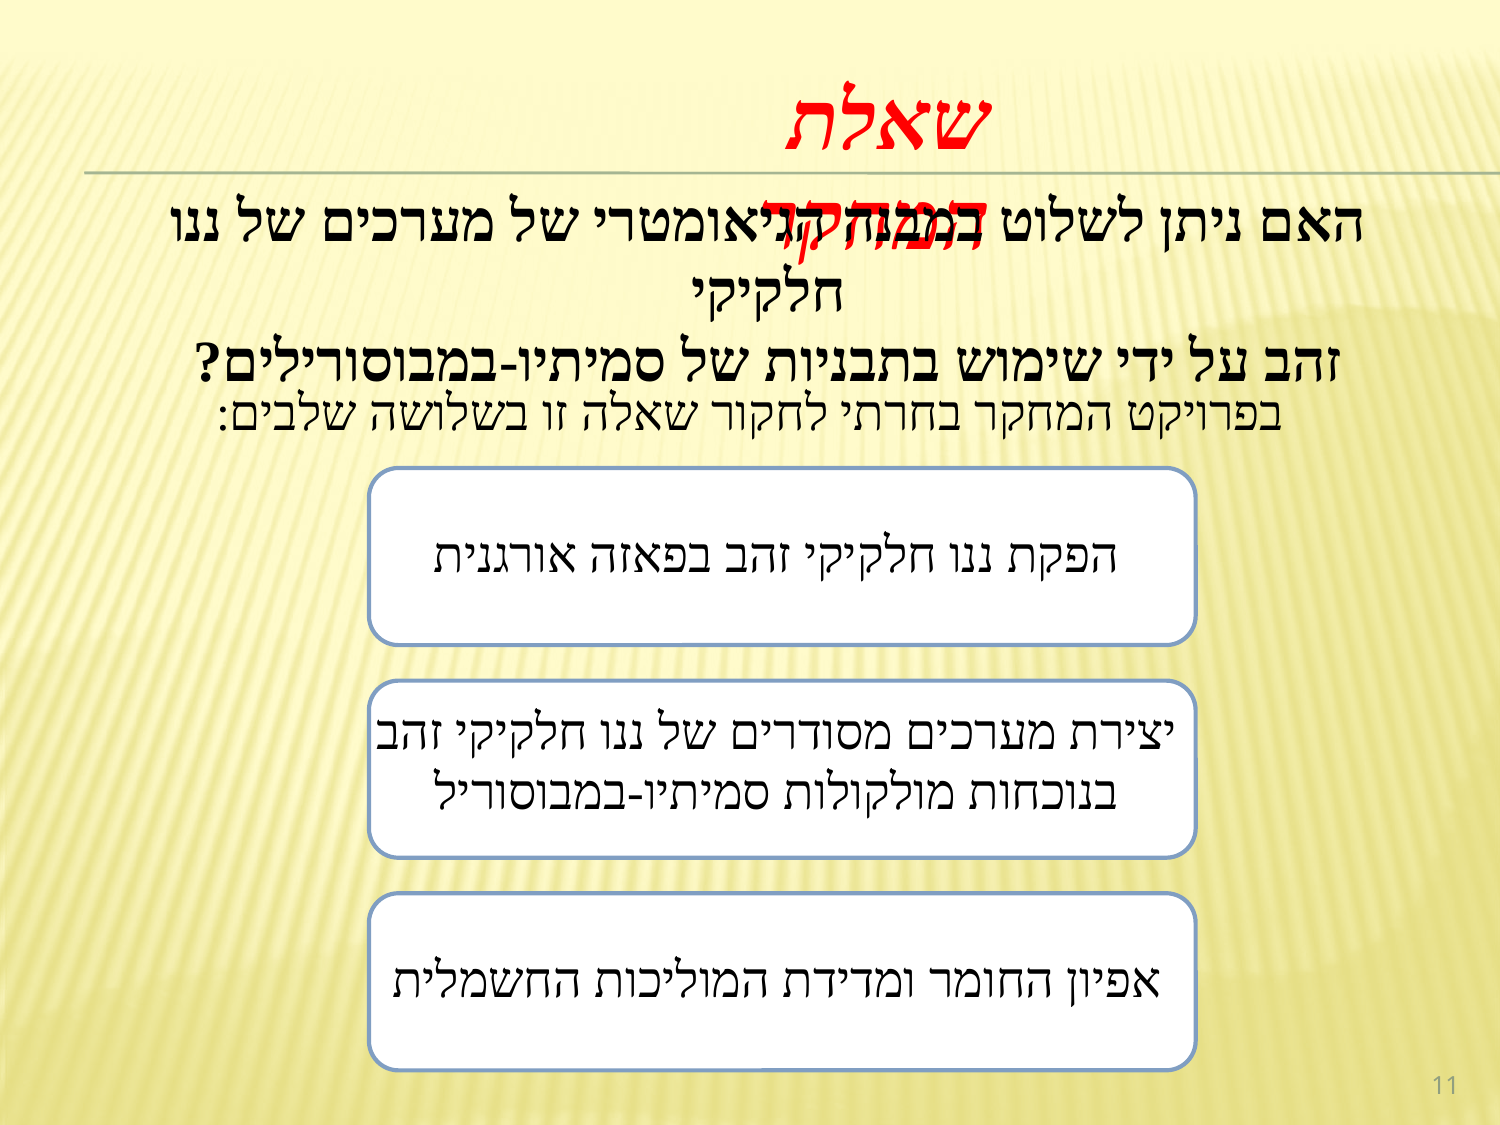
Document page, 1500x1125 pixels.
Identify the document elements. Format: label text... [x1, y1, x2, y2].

text_box [366, 891, 1198, 1073]
text_box אפיון החומר ומדידת המוליכות החשמלית [377, 940, 1177, 1016]
text_box שאלת המחקר [531, 58, 1006, 175]
text_box [366, 465, 1198, 648]
text_box [366, 678, 1198, 860]
text_box האם ניתן לשלוט במבנה הגיאומטרי של מערכים של ננו חלקיקי זהב על ידי שימוש בתבניות של סמיתיו-במבוסורילים? [82, 175, 1455, 401]
text_box הפקת ננו חלקיקי זהב בפאזה אורגנית [419, 515, 1135, 590]
slide_number 11 [1350, 1061, 1475, 1103]
text_box יצירת מערכים מסודרים של ננו חלקיקי זהב בנוכחות מולקולות סמיתיו-במבוסוריל [361, 692, 1192, 828]
text_box בפרויקט המחקר בחרתי לחקור שאלה זו בשלושה שלבים: [201, 401, 1299, 449]
